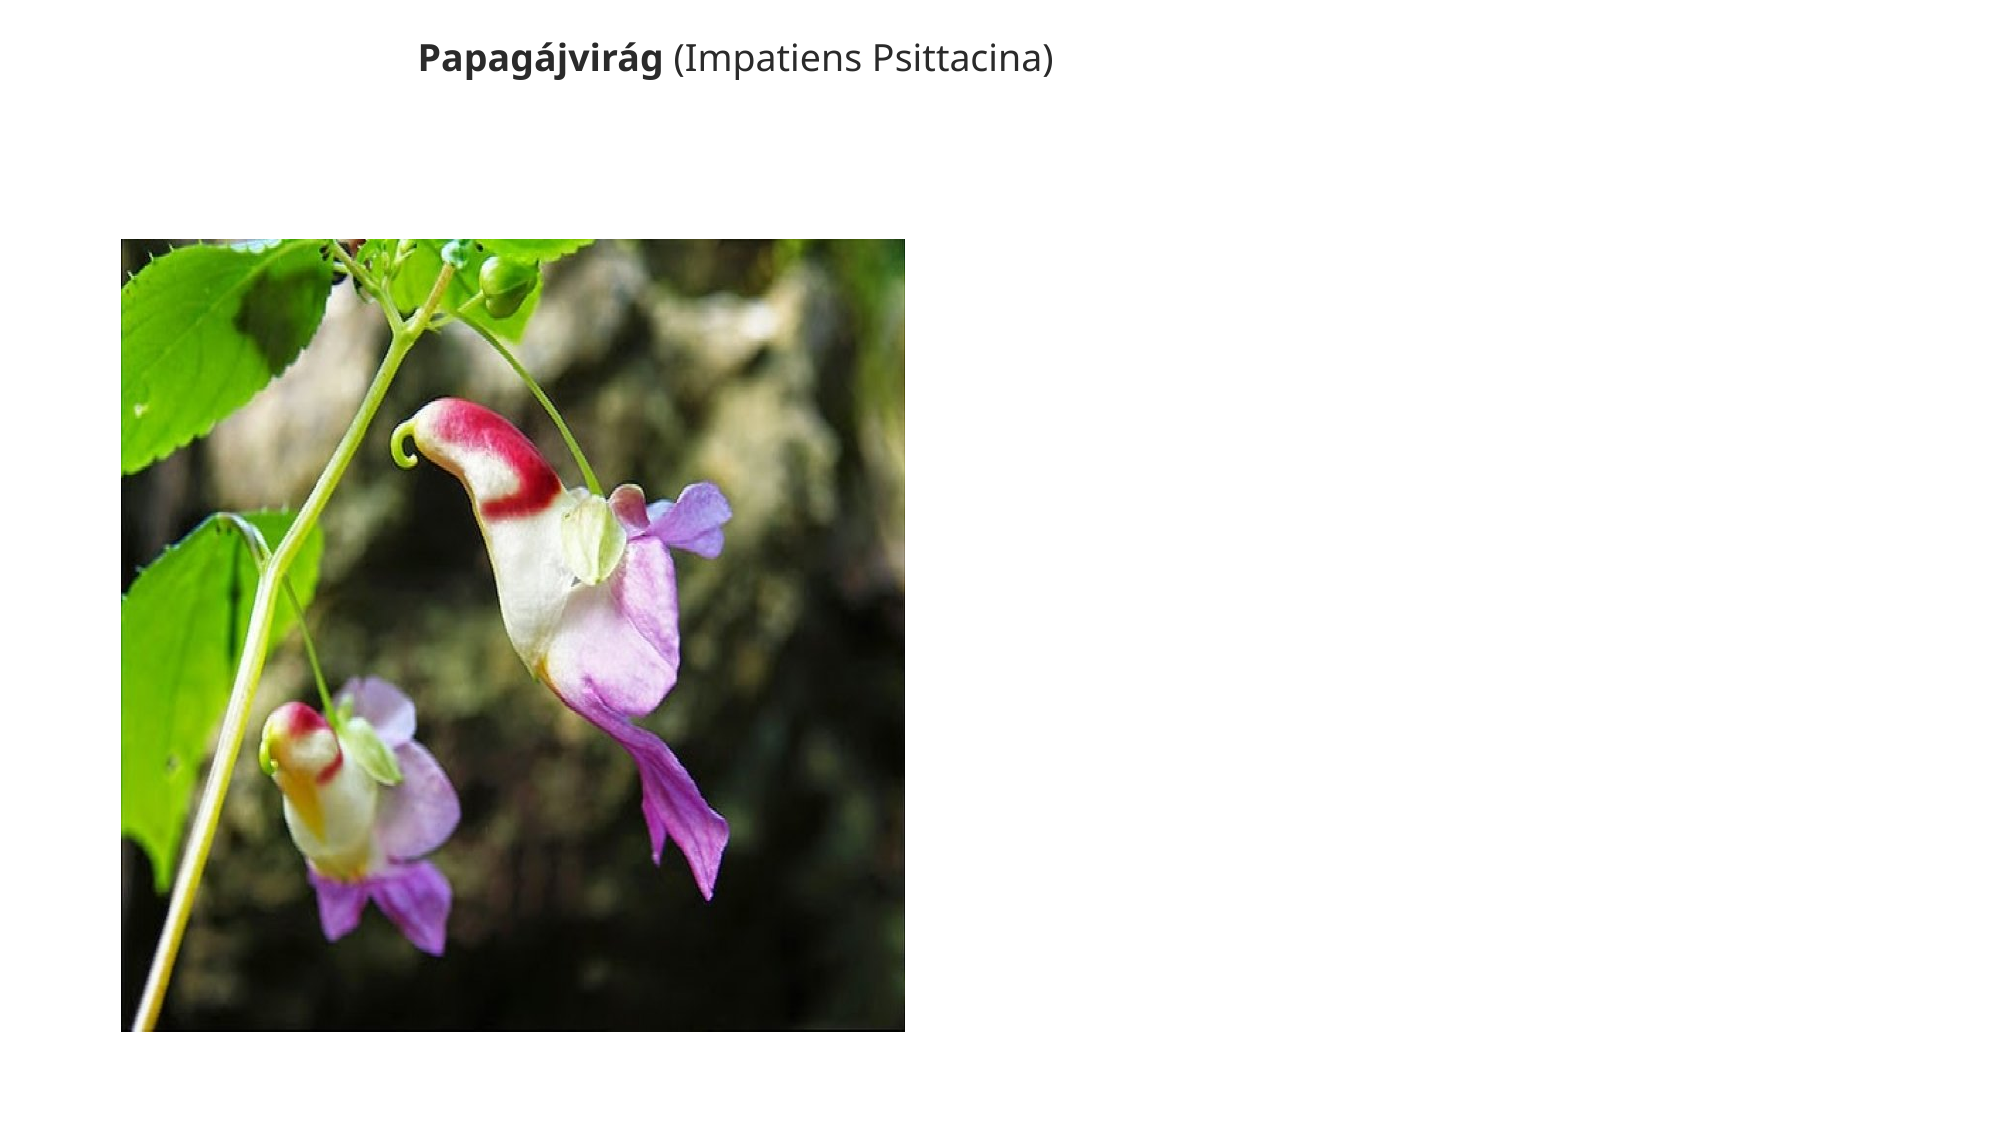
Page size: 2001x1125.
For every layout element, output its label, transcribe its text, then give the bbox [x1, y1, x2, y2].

picture [121, 239, 905, 1033]
text_box Papagájvirág (Impatiens Psittacina) [372, 26, 1100, 115]
